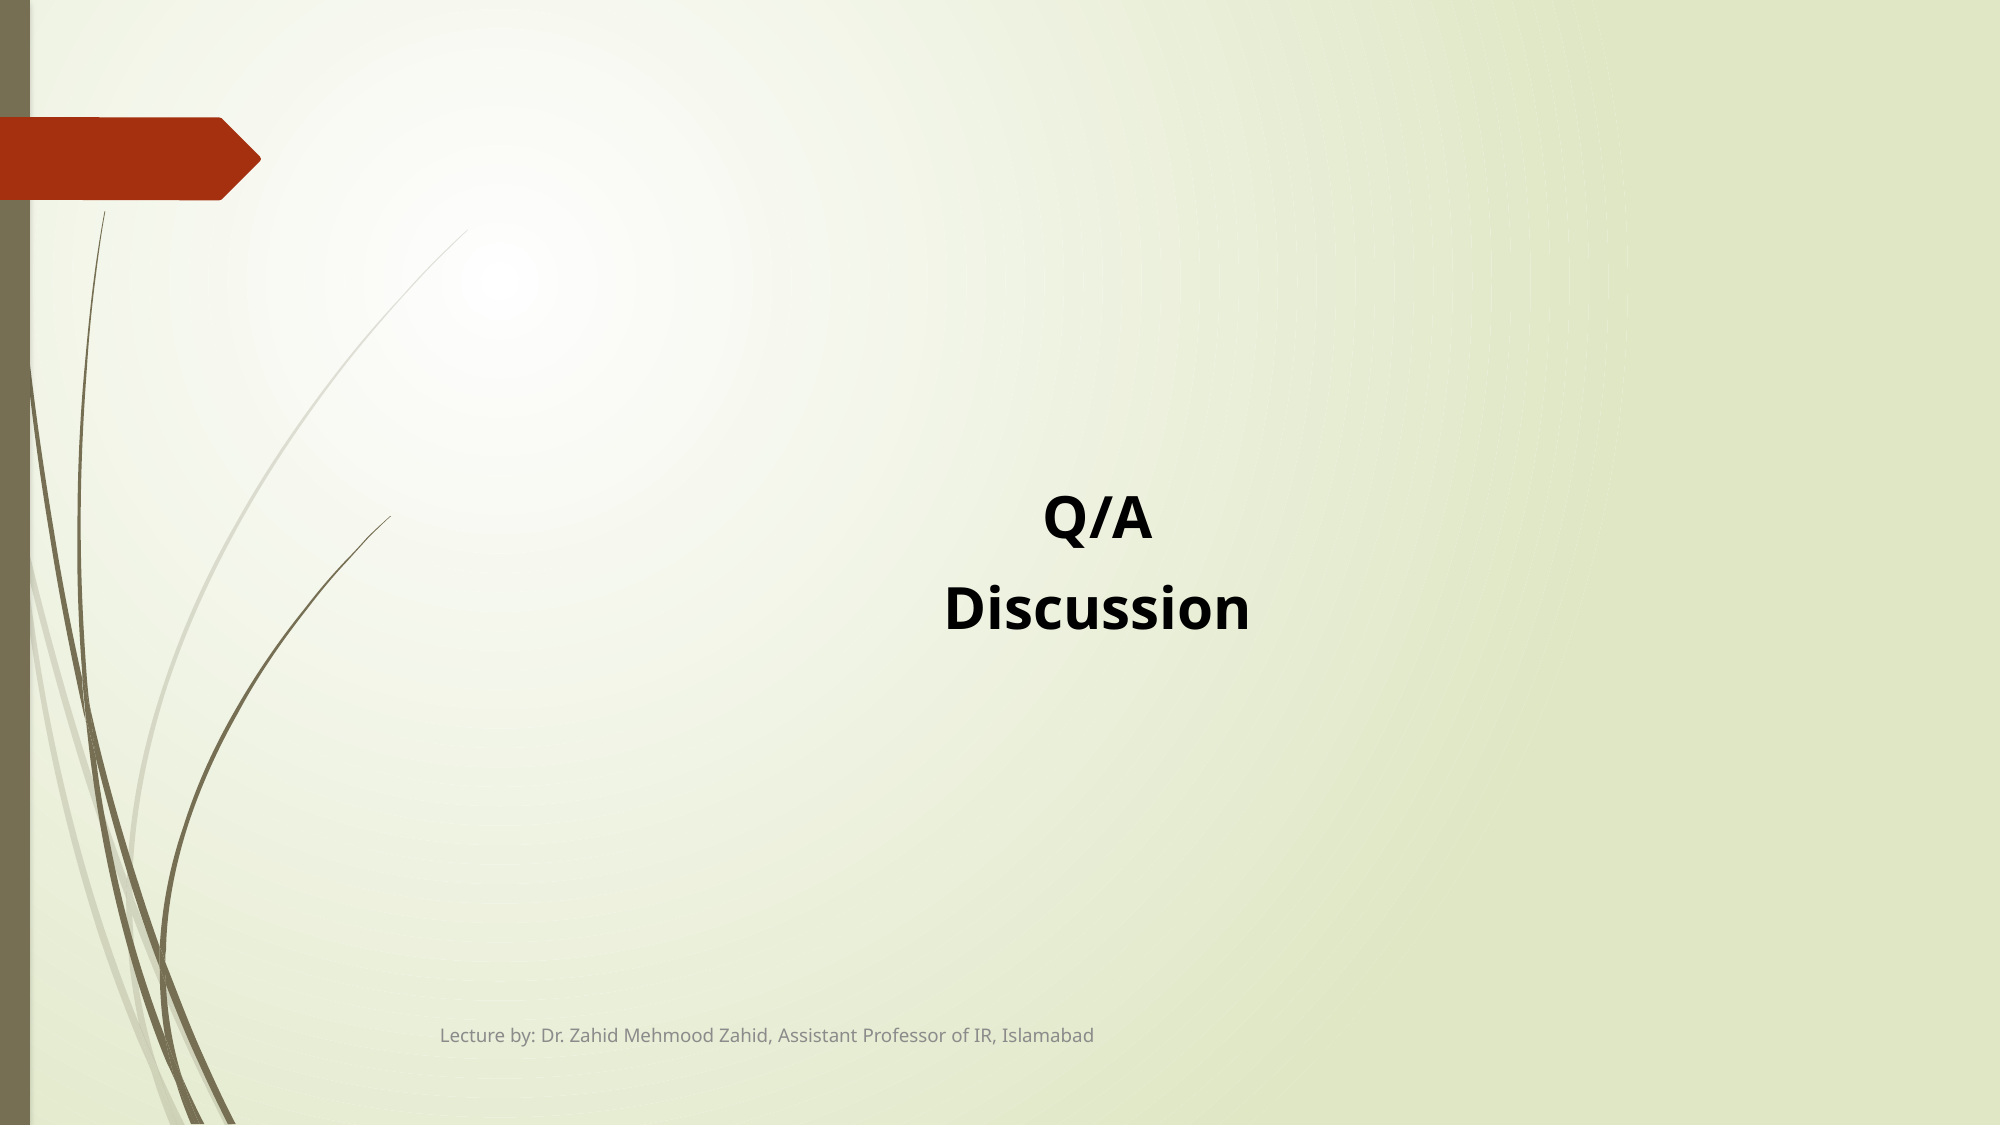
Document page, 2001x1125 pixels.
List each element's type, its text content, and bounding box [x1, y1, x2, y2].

footer Lecture by: Dr. Zahid Mehmood Zahid, Assistant Professor of IR, Islamabad [424, 1006, 1675, 1067]
list Q/A Discussion [308, 215, 1888, 1110]
